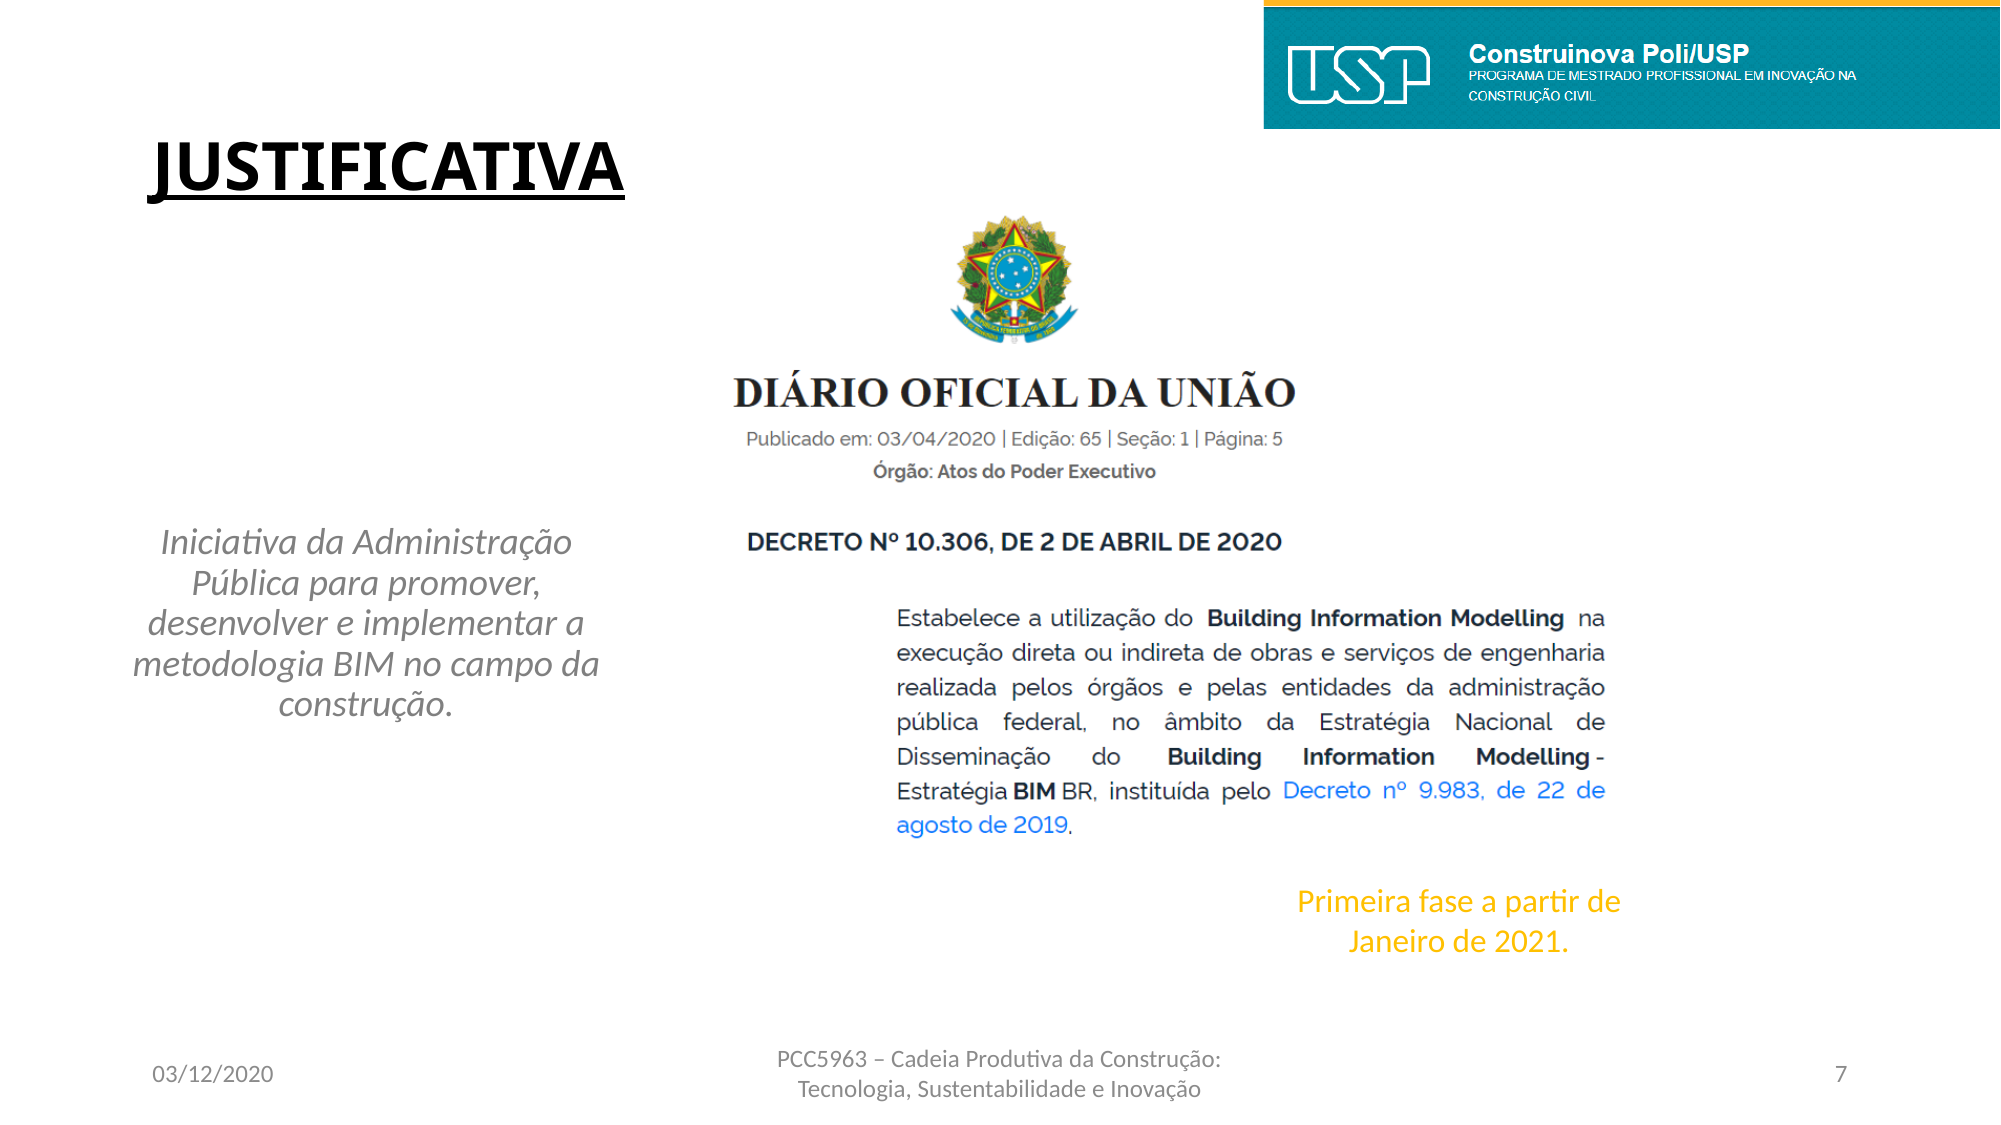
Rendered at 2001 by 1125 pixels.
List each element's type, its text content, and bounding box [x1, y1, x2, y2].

text_box Primeira fase a partir de Janeiro de 2021. [1281, 871, 1638, 967]
picture [708, 201, 1638, 854]
slide_number 7 [1412, 1042, 1863, 1103]
title JUSTIFICATIVA [137, 59, 1863, 278]
text_box PCC5963 – Cadeia Produtiva da Construção: Tecnologia, Sustentabilidade e Inovação [662, 1042, 1338, 1103]
picture [1263, 0, 2000, 129]
list Iniciativa da Administração Pública para promover, desenvolver e implementar a metodologia BIM no campo da construção. [108, 514, 625, 1125]
